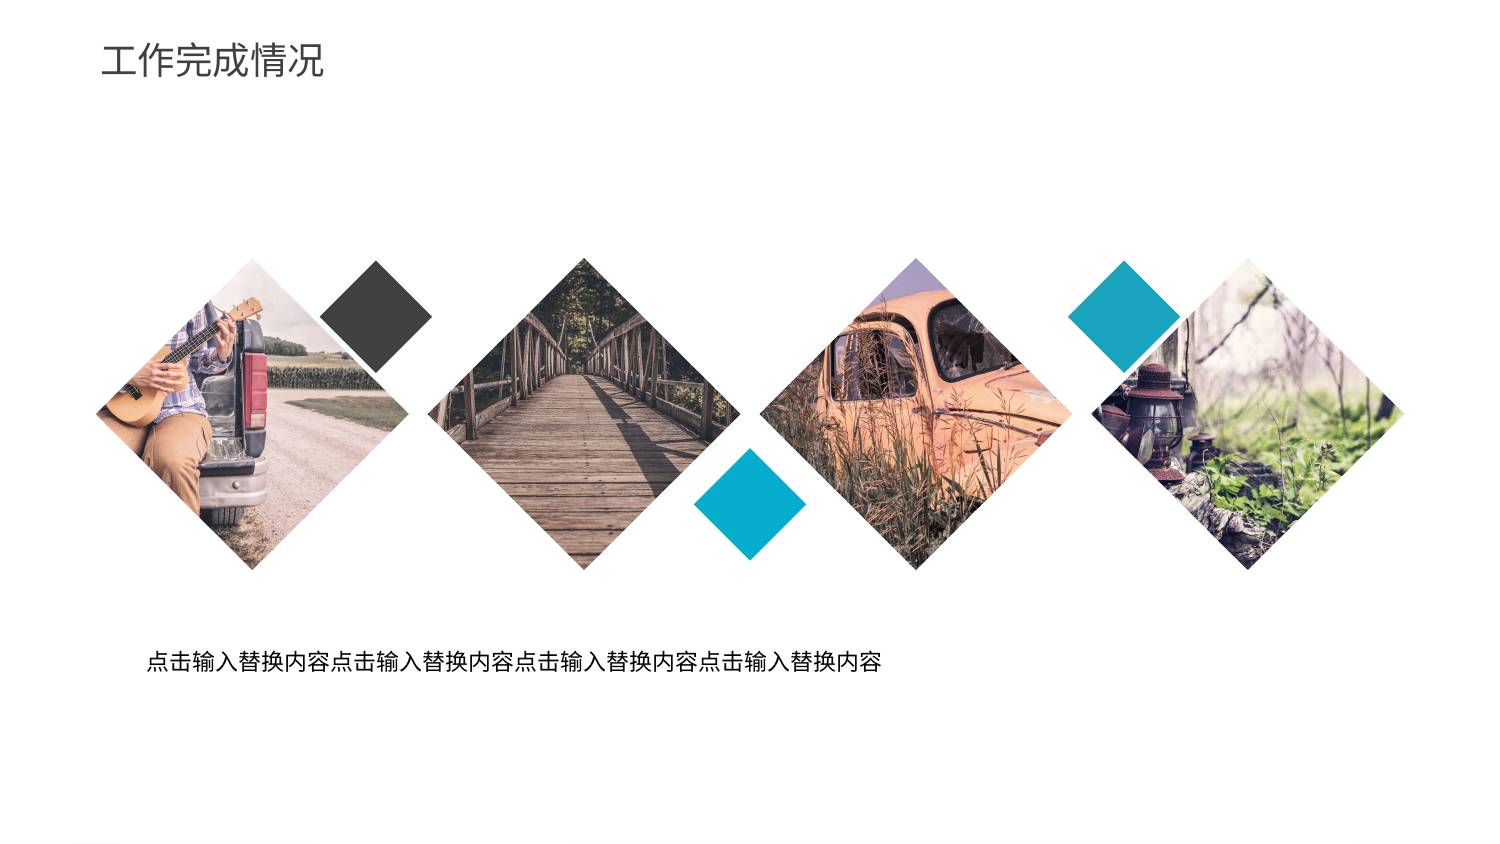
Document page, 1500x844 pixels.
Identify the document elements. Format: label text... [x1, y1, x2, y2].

text_box 工作完成情况 [100, 28, 450, 91]
text_box 点击输入替换内容点击输入替换内容点击输入替换内容点击输入替换内容 [132, 634, 1368, 753]
text_box [756, 254, 1076, 574]
text_box [1065, 258, 1183, 376]
text_box [317, 258, 435, 376]
text_box [424, 254, 744, 574]
text_box [92, 254, 412, 574]
text_box [691, 446, 809, 563]
text_box [1088, 254, 1408, 574]
